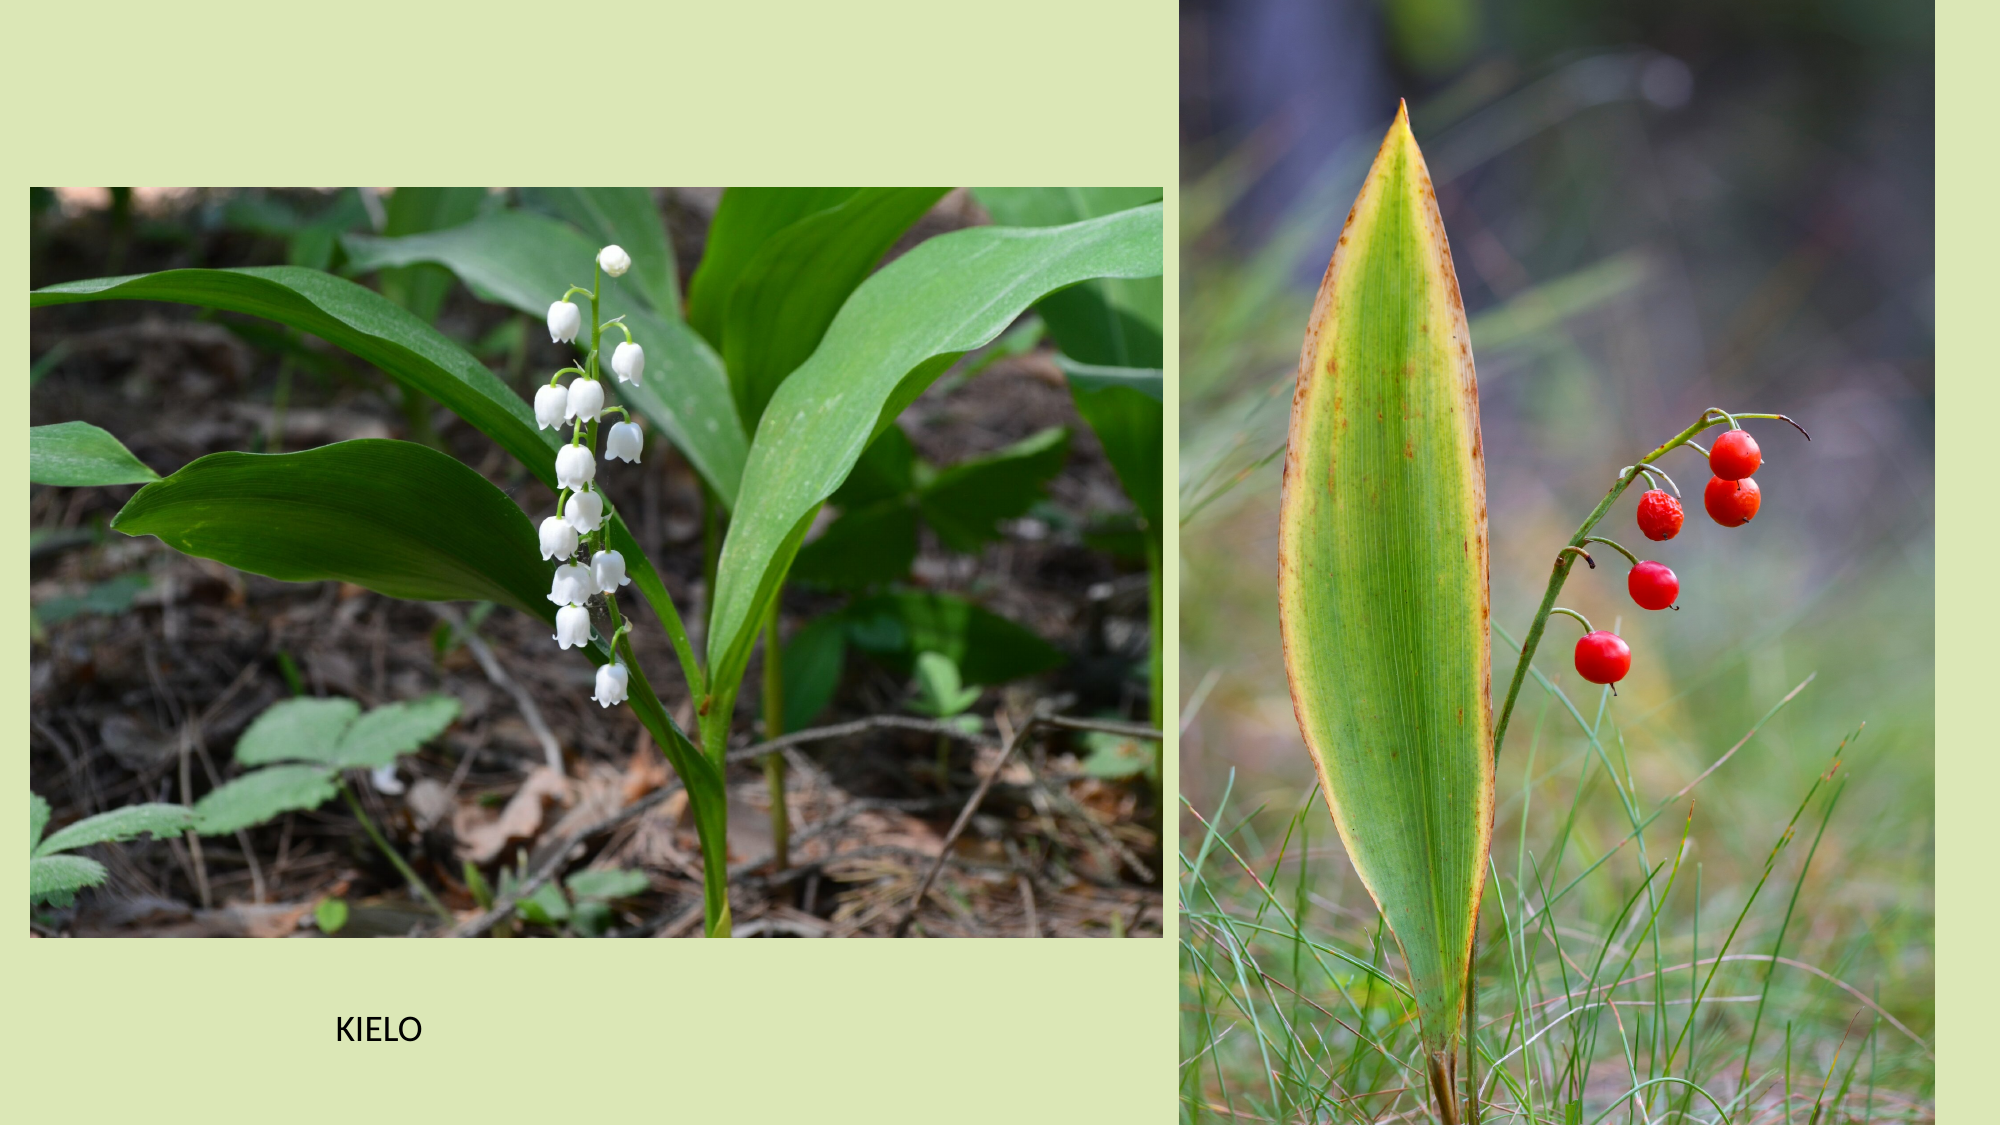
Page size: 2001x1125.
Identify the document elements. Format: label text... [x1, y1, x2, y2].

picture [1179, 0, 1935, 1125]
picture [30, 187, 1163, 938]
text_box KIELO [320, 997, 1179, 1057]
